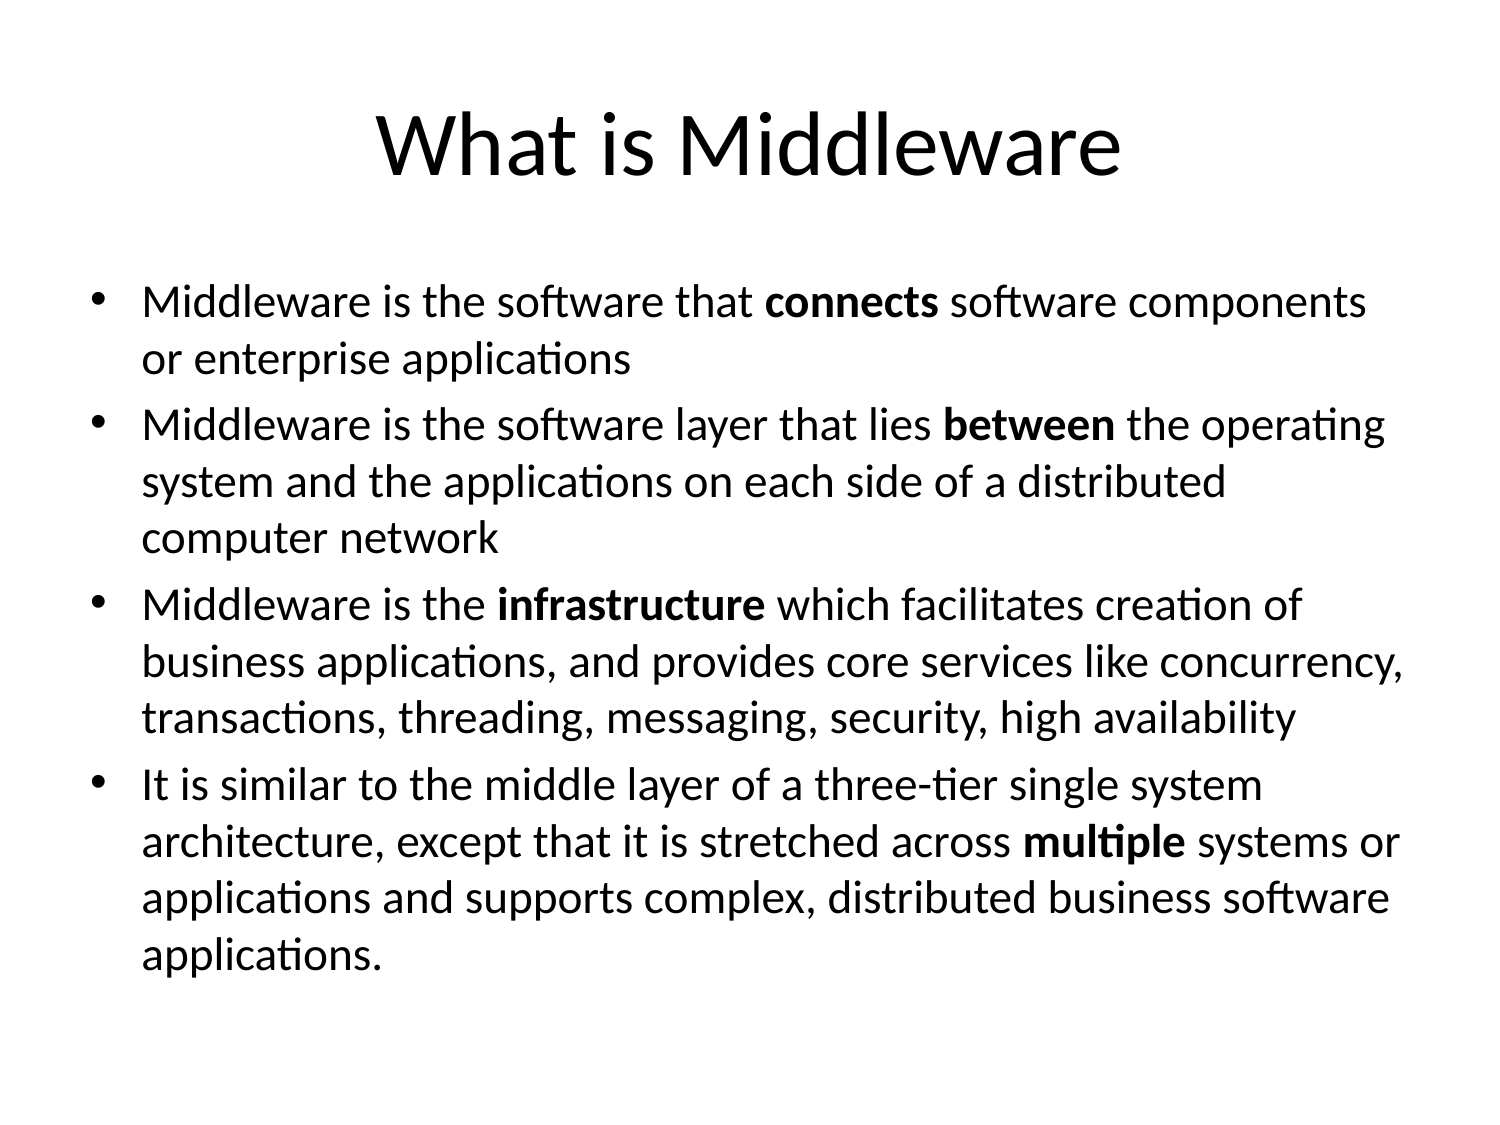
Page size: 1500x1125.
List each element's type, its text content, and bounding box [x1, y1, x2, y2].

list Middleware is the software that connects software components or enterprise applications Middleware is the software layer that lies between the operating system and the applications on each side of a distributed computer network Middleware is the infrastructure which facilitates creation of business applications, and provides core services like concurrency, transactions, threading, messaging, security, high availability It is similar to the middle layer of a three-tier single system architecture, except that it is stretched across multiple systems or applications and supports complex, distributed business software applications. [75, 262, 1425, 1005]
title What is Middleware [75, 45, 1425, 233]
